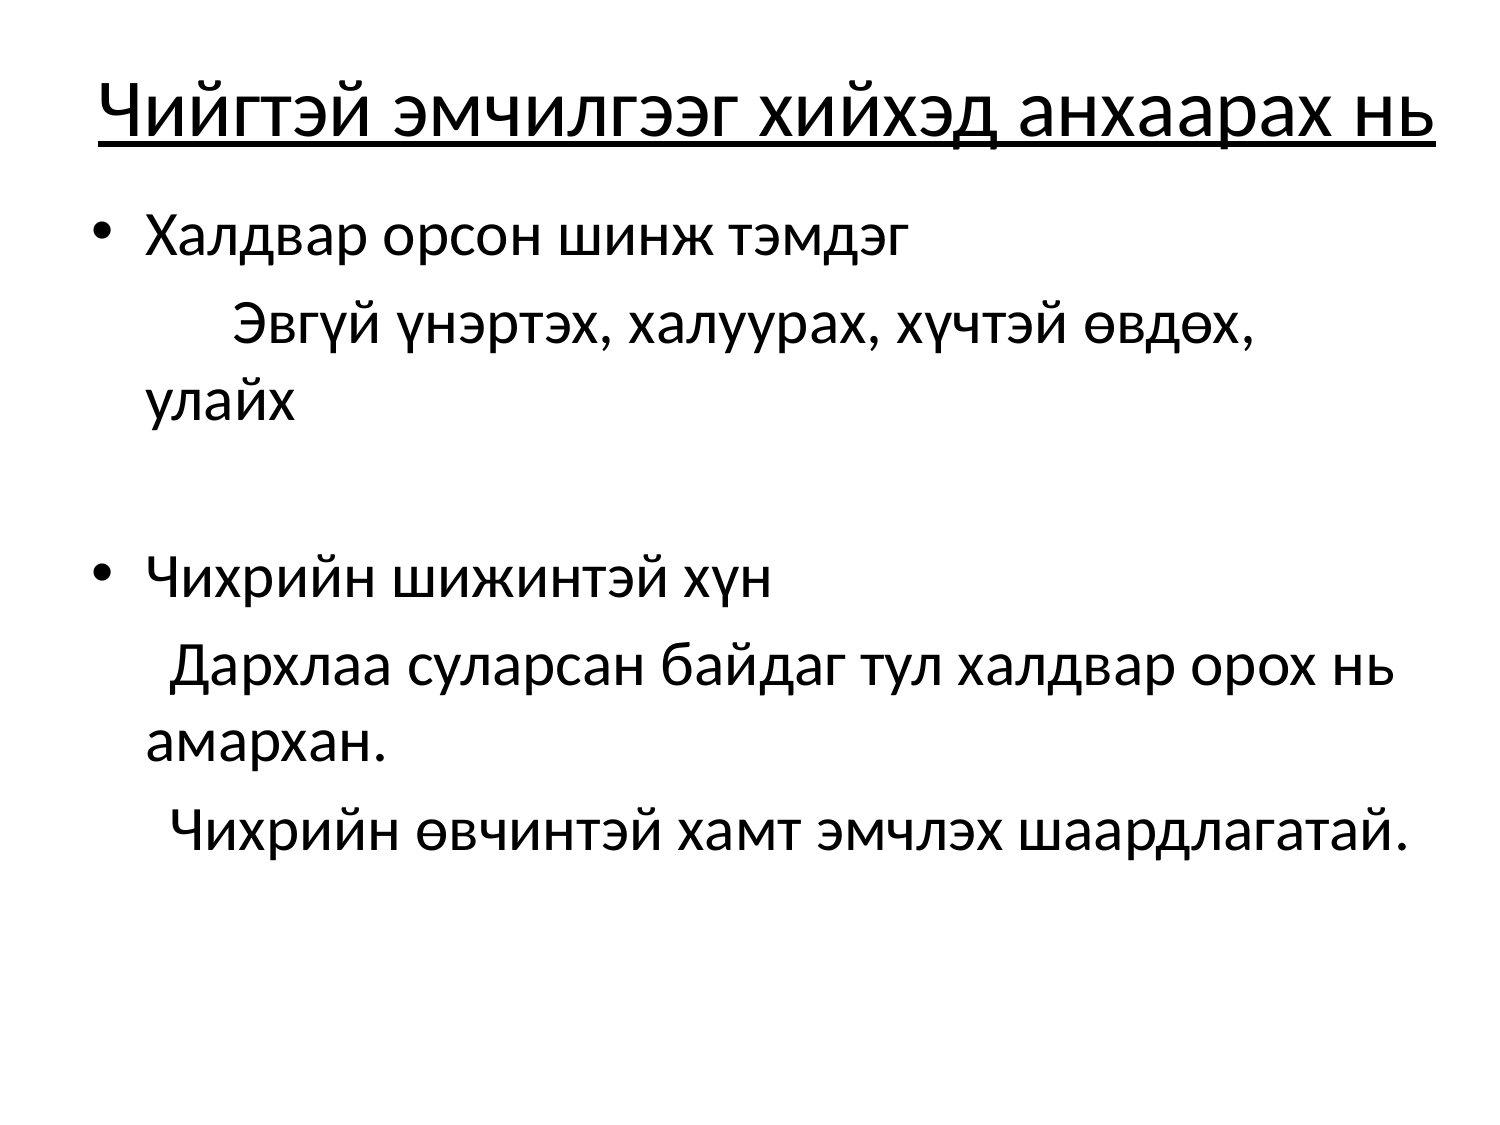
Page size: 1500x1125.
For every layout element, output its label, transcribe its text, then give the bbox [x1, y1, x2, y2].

title Чийгтэй эмчилгээг хийхэд анхаарах нь [75, 45, 1459, 161]
list Халдвар орсон шинж тэмдэг Эвгүй үнэртэх, халуурах, хүчтэй өвдөх, улайх Чихрийн шижинтэй хүн Дархлаа суларсан байдаг тул халдвар орох нь амархан. Чихрийн өвчинтэй хамт эмчлэх шаардлагатай. [76, 184, 1427, 941]
